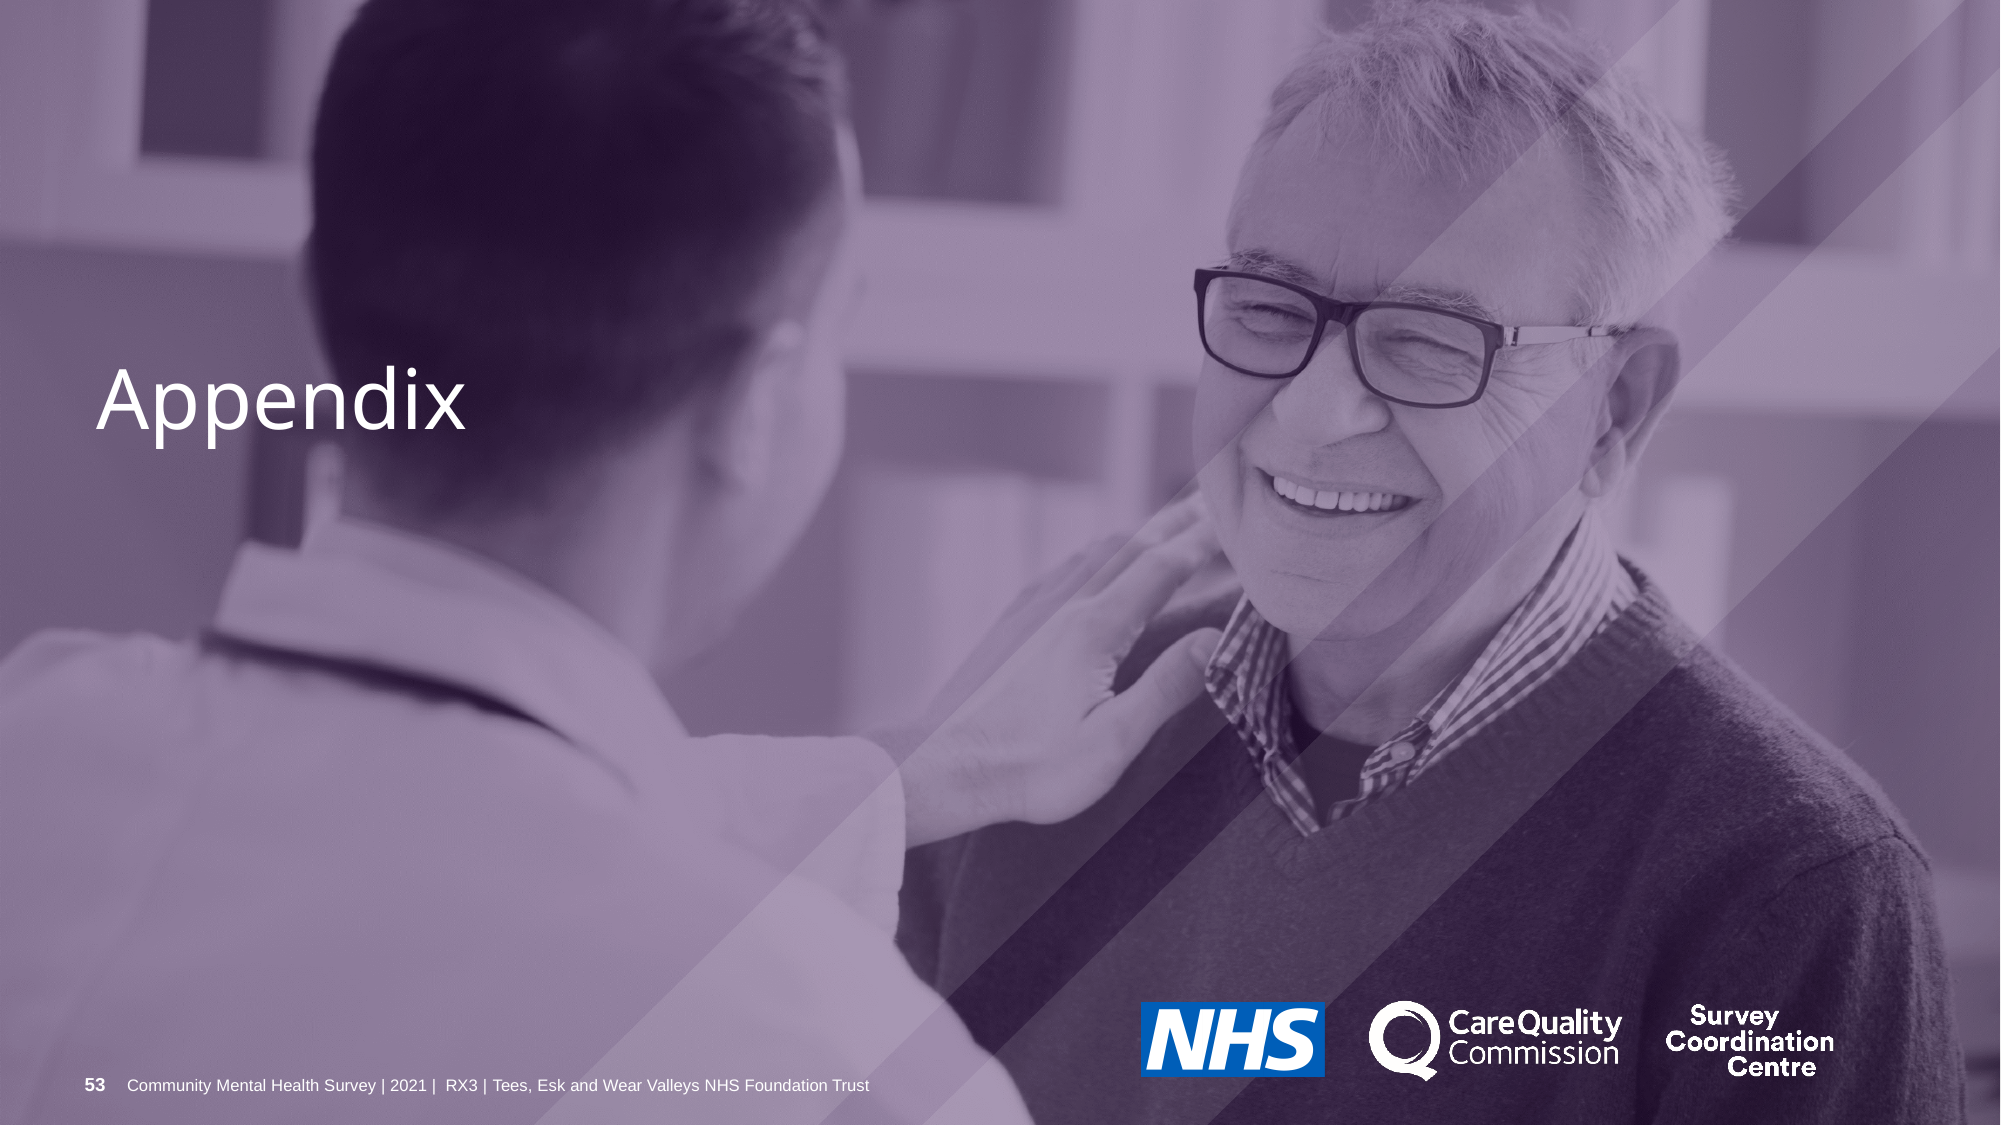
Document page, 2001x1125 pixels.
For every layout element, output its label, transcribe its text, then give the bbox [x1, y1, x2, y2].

text_box 53 [84, 1065, 122, 1125]
picture [1141, 1002, 1325, 1077]
title Appendix [96, 358, 1782, 546]
picture [1357, 989, 1629, 1091]
picture [1663, 1001, 1836, 1079]
